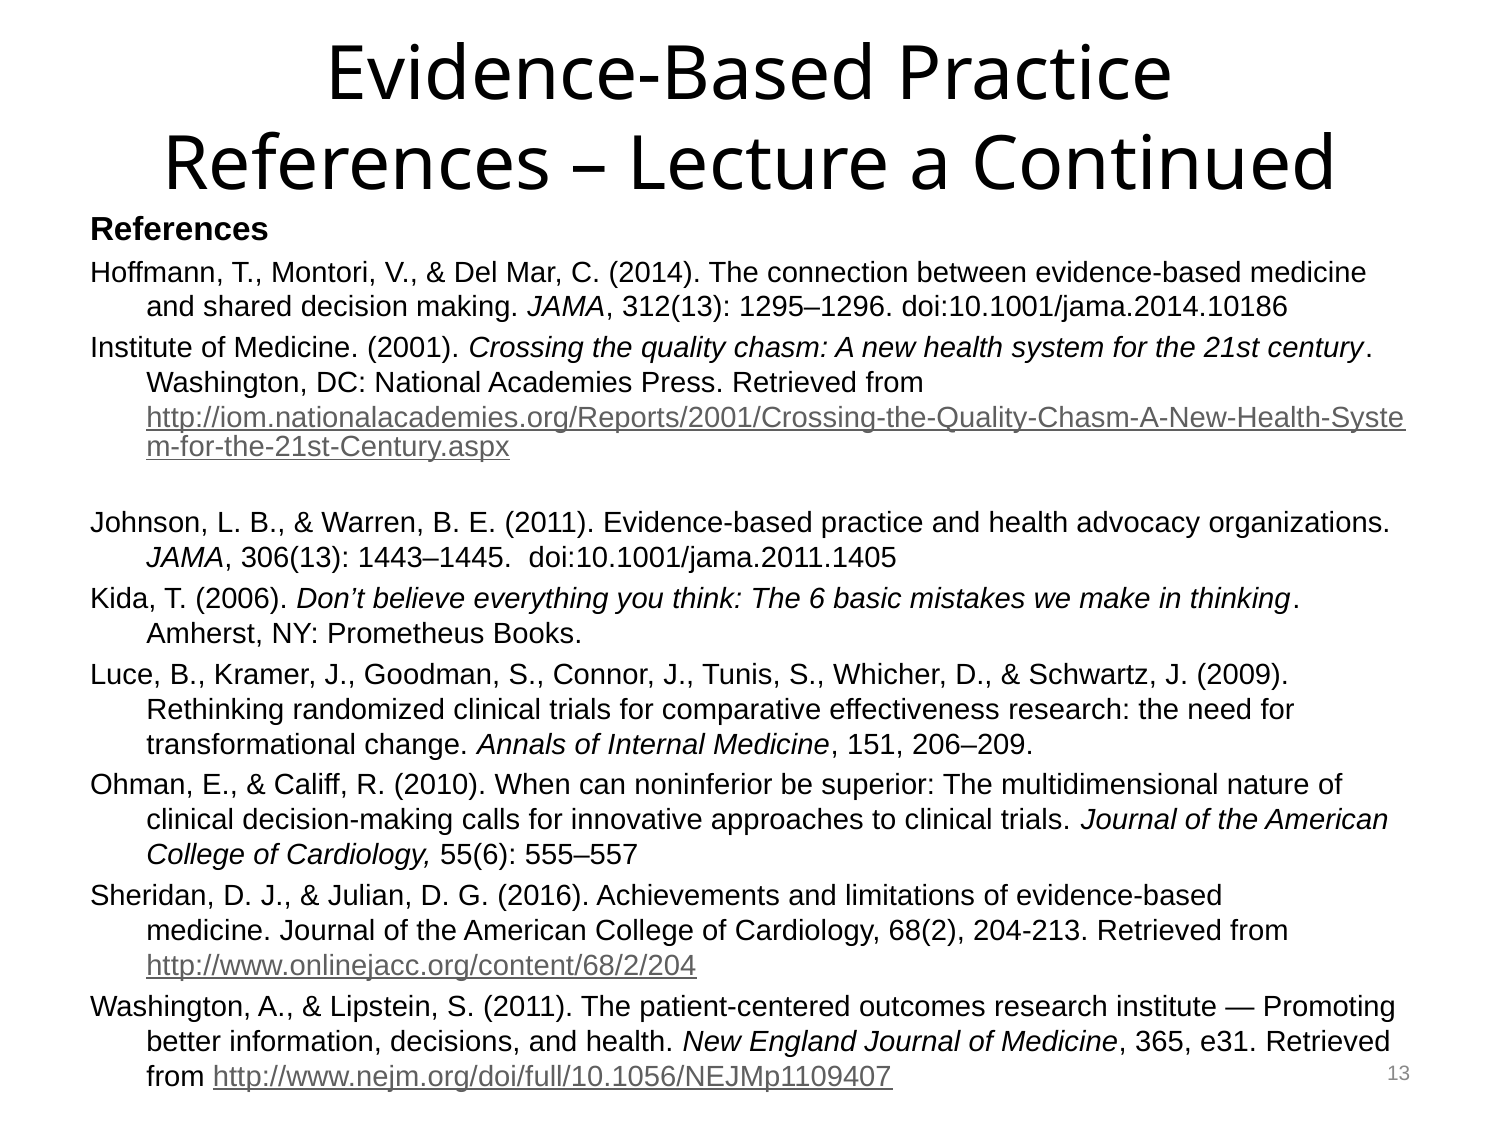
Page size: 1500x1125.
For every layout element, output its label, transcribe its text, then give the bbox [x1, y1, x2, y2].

list References Hoffmann, T., Montori, V., & Del Mar, C. (2014). The connection between evidence-based medicine and shared decision making. JAMA, 312(13): 1295–1296. doi:10.1001/jama.2014.10186 Institute of Medicine. (2001). Crossing the quality chasm: A new health system for the 21st century. Washington, DC: National Academies Press. Retrieved from http://iom.nationalacademies.org/Reports/2001/Crossing-the-Quality-Chasm-A-New-Health-System-for-the-21st-Century.aspx Johnson, L. B., & Warren, B. E. (2011). Evidence-based practice and health advocacy organizations. JAMA, 306(13): 1443–1445. doi:10.1001/jama.2011.1405 Kida, T. (2006). Don’t believe everything you think: The 6 basic mistakes we make in thinking. Amherst, NY: Prometheus Books. Luce, B., Kramer, J., Goodman, S., Connor, J., Tunis, S., Whicher, D., & Schwartz, J. (2009). Rethinking randomized clinical trials for comparative effectiveness research: the need for transformational change. Annals of Internal Medicine, 151, 206–209. Ohman, E., & Califf, R. (2010). When can noninferior be superior: The multidimensional nature of clinical decision-making calls for innovative approaches to clinical trials. Journal of the American College of Cardiology, 55(6): 555–557 Sheridan, D. J., & Julian, D. G. (2016). Achievements and limitations of evidence-based medicine. Journal of the American College of Cardiology, 68(2), 204-213. Retrieved from http://www.onlinejacc.org/content/68/2/204 Washington, A., & Lipstein, S. (2011). The patient-centered outcomes research institute — Promoting better information, decisions, and health. New England Journal of Medicine, 365, e31. Retrieved from http://www.nejm.org/doi/full/10.1056/NEJMp1109407 [75, 199, 1425, 1085]
title Evidence-Based Practice References – Lecture a Continued [75, 21, 1425, 199]
slide_number 13 [1341, 1027, 1425, 1118]
